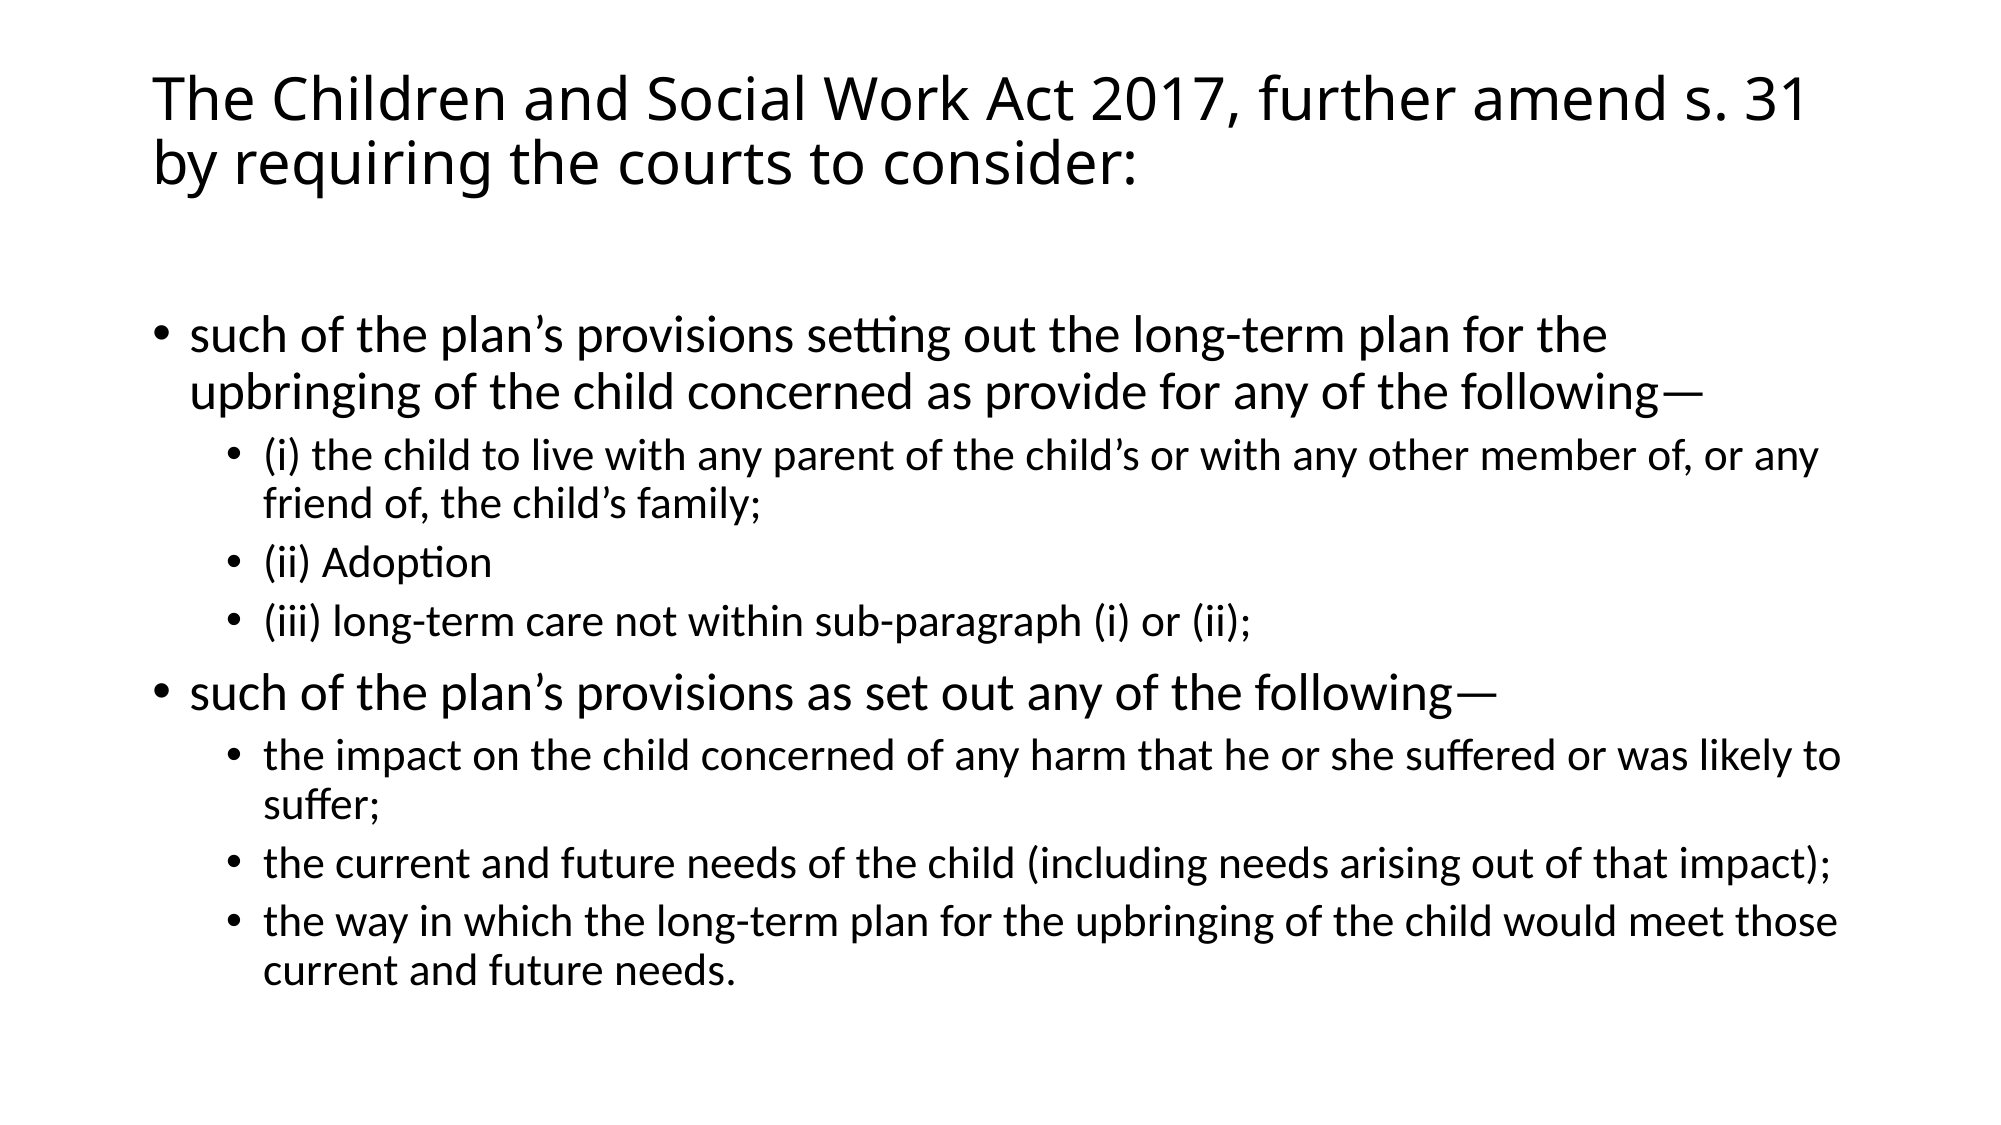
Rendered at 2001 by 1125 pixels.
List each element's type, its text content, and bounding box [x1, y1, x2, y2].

list such of the plan’s provisions setting out the long-term plan for the upbringing of the child concerned as provide for any of the following— (i) the child to live with any parent of the child’s or with any other member of, or any friend of, the child’s family; (ii) Adoption (iii) long-term care not within sub-paragraph (i) or (ii); such of the plan’s provisions as set out any of the following— the impact on the child concerned of any harm that he or she suffered or was likely to suffer; the current and future needs of the child (including needs arising out of that impact); the way in which the long-term plan for the upbringing of the child would meet those current and future needs. [137, 299, 1863, 1014]
title The Children and Social Work Act 2017, further amend s. 31 by requiring the courts to consider: [137, 59, 1863, 278]
